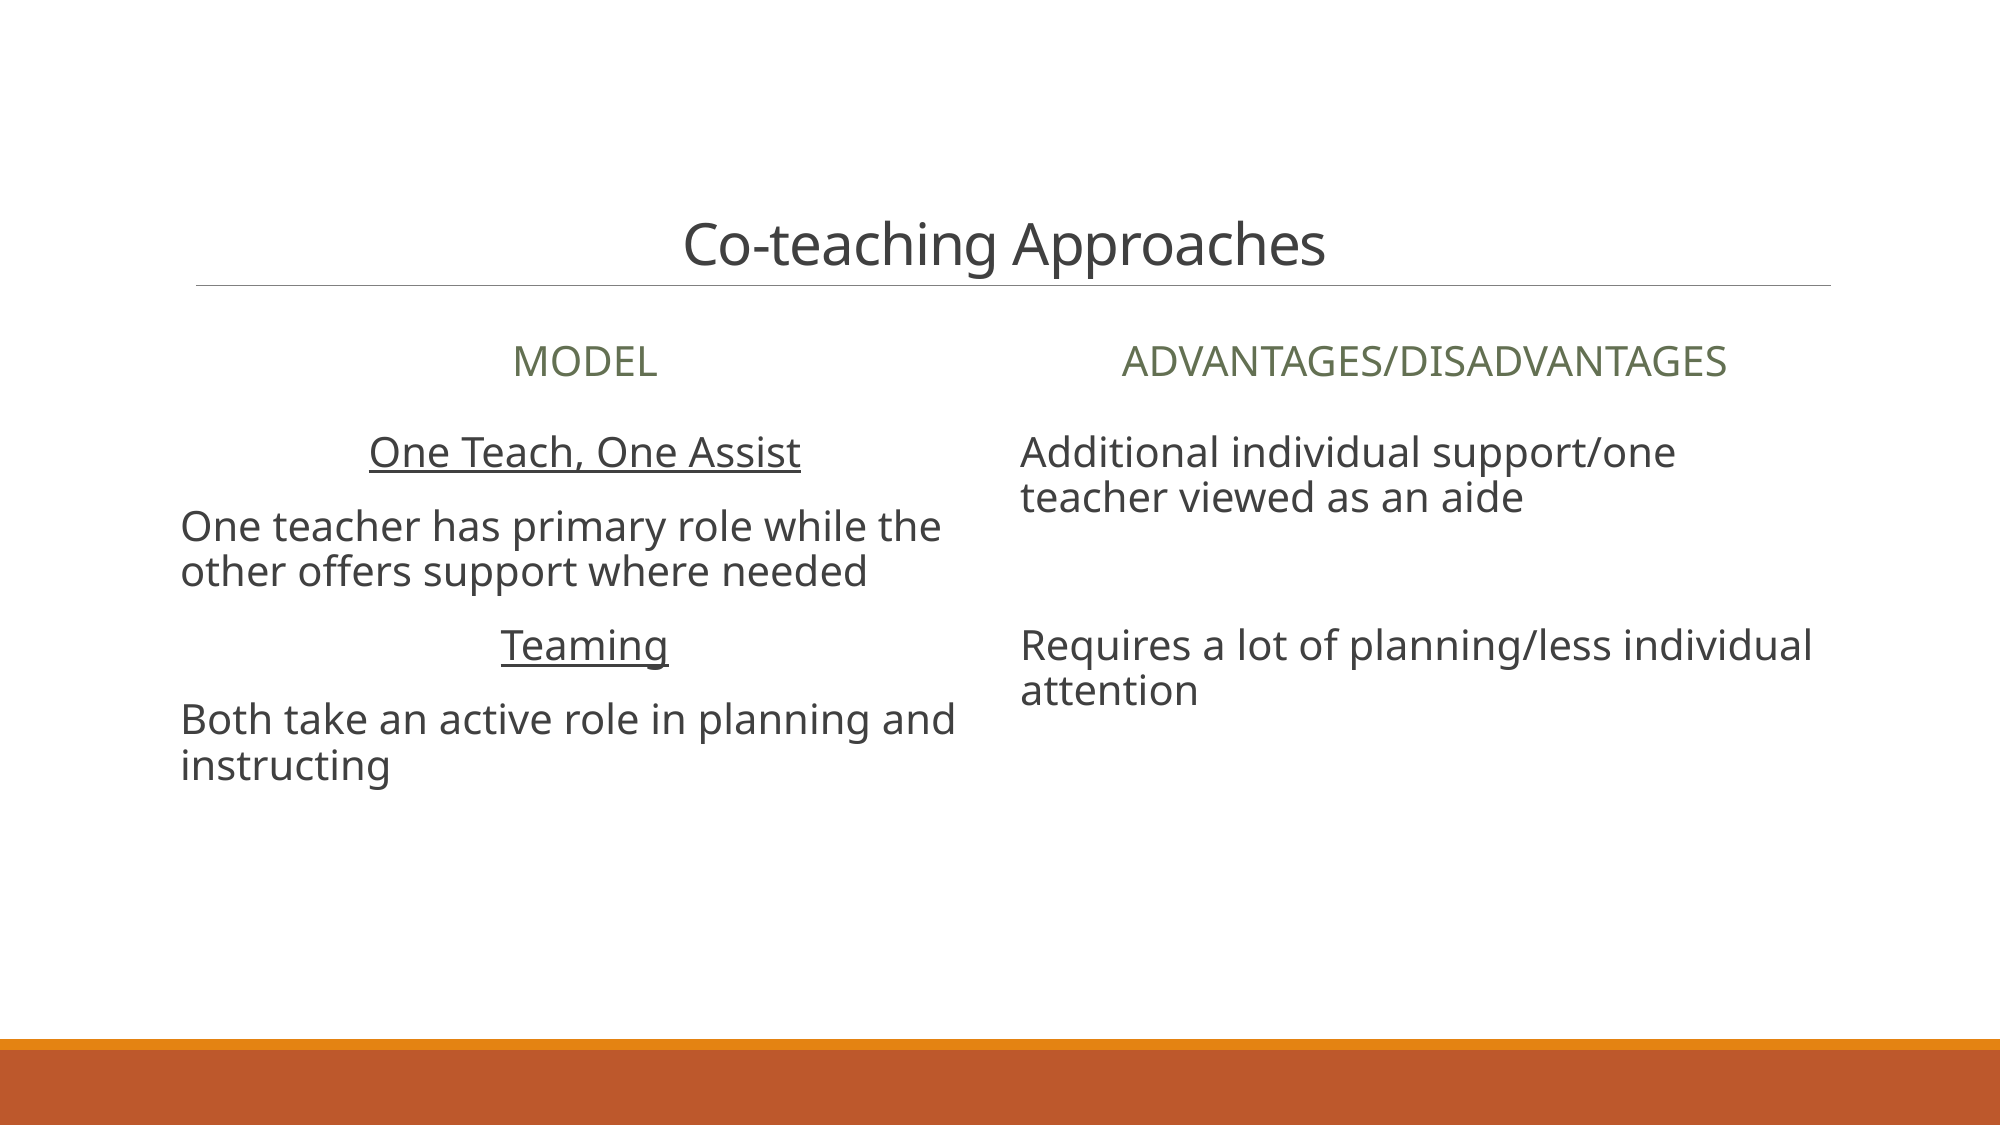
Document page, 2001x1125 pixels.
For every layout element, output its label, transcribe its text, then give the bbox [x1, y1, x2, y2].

list Model [180, 302, 990, 423]
list Advantages/Disadvantages [1020, 302, 1830, 423]
list Additional individual support/one teacher viewed as an aide Requires a lot of planning/less individual attention [1020, 423, 1830, 978]
title Co-teaching Approaches [180, 47, 1830, 285]
list One Teach, One Assist One teacher has primary role while the other offers support where needed Teaming Both take an active role in planning and instructing [180, 423, 990, 978]
